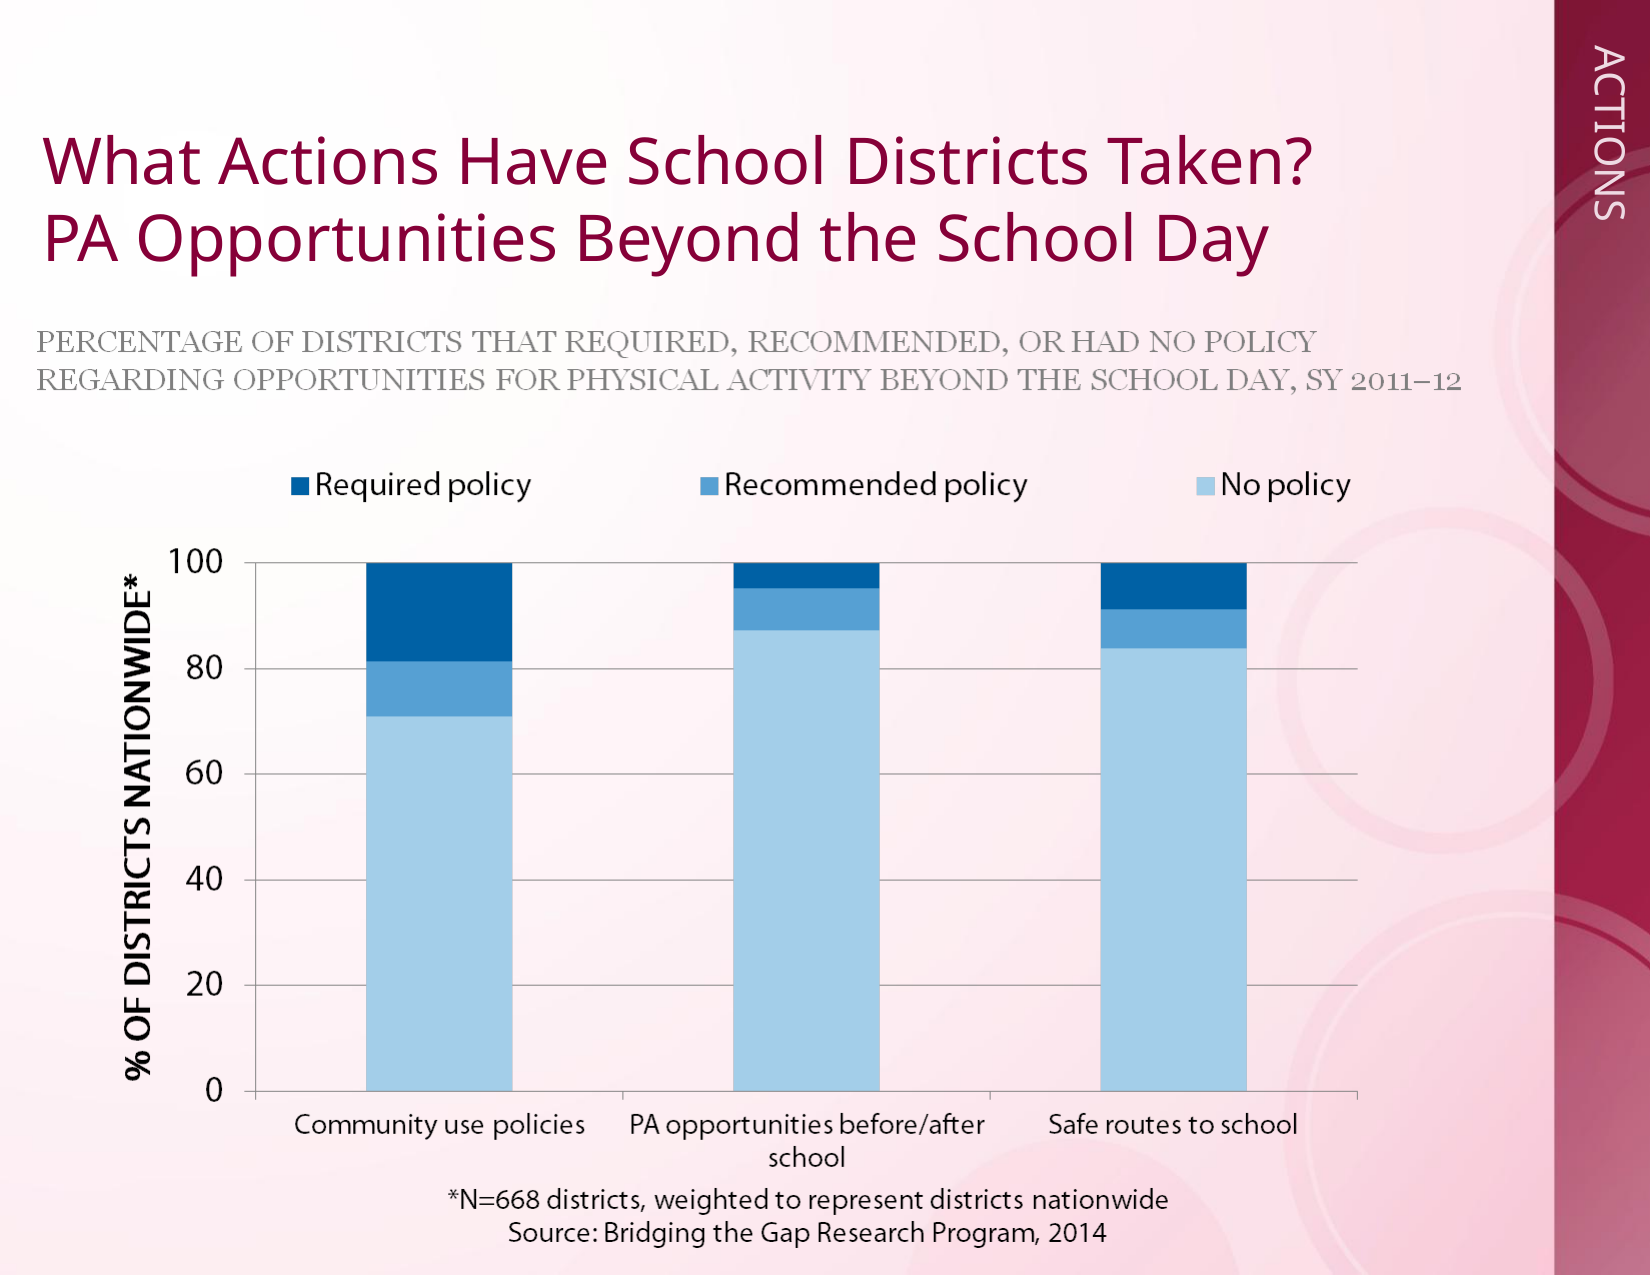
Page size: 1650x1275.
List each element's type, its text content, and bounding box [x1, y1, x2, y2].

title What Actions Have School Districts Taken? PA Opportunities Beyond the School Day [27, 132, 1563, 262]
picture [0, 0, 1650, 1275]
